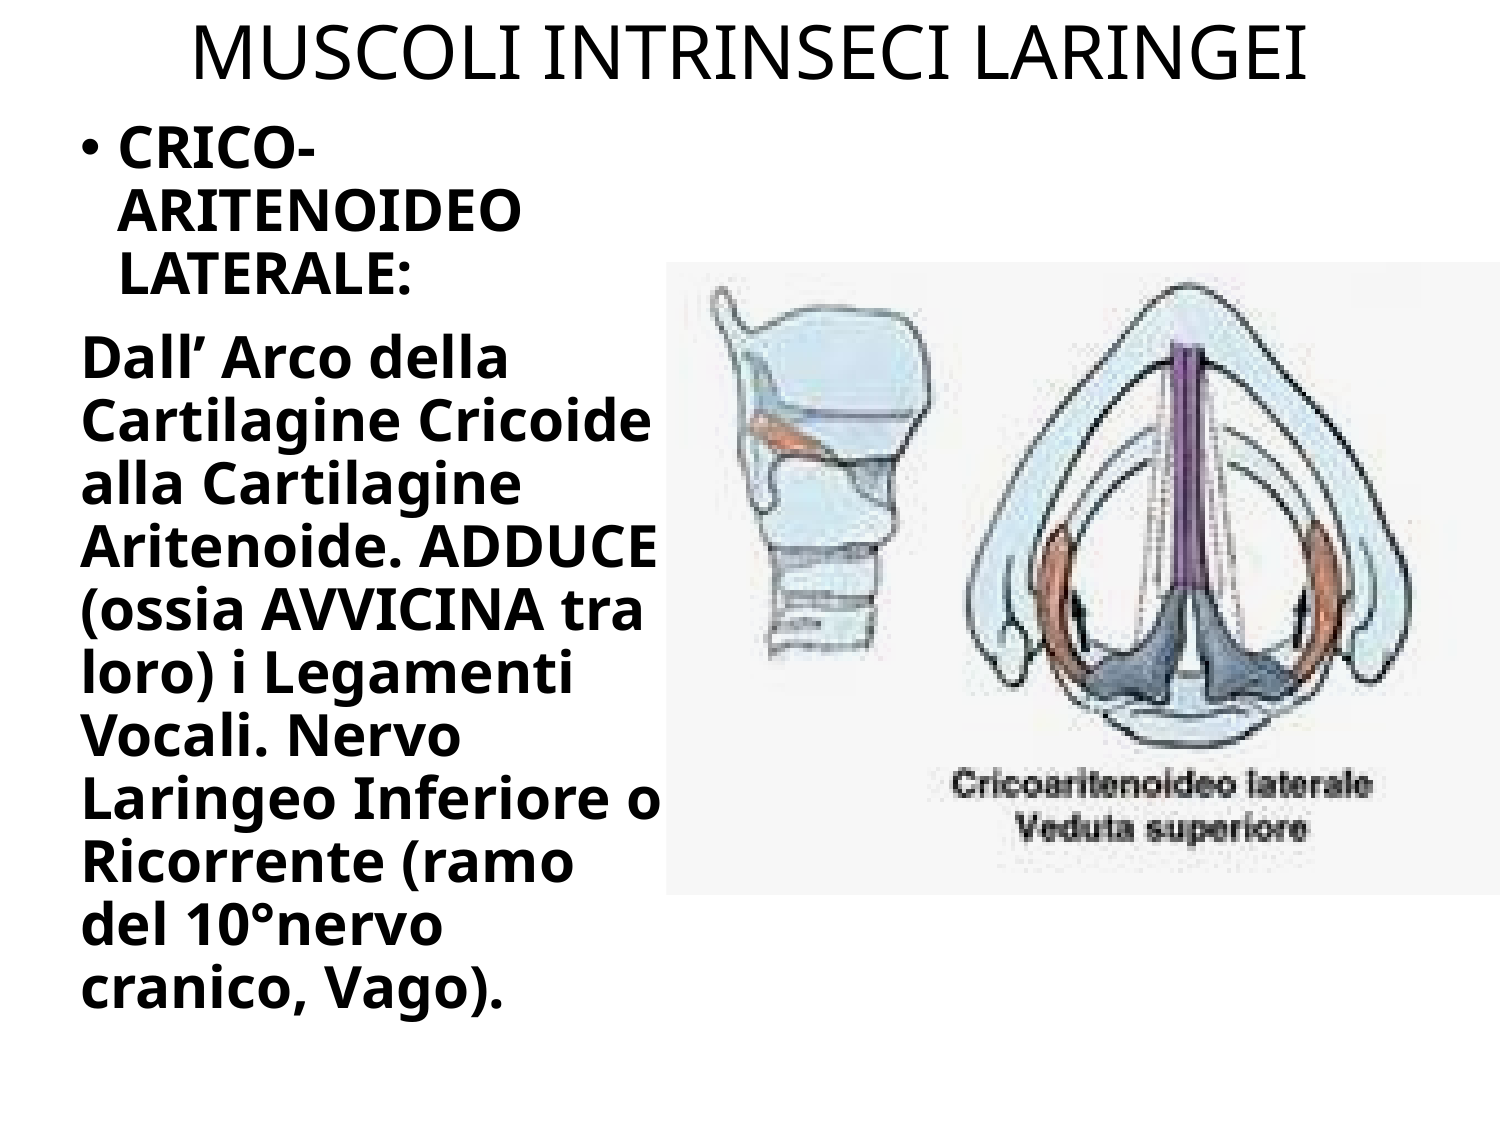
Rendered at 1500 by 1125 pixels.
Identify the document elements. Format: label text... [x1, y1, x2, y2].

list CRICO-ARITENOIDEO LATERALE: Dall’ Arco della Cartilagine Cricoide alla Cartilagine Aritenoide. ADDUCE (ossia AVVICINA tra loro) i Legamenti Vocali. Nervo Laringeo Inferiore o Ricorrente (ramo del 10°nervo cranico, Vago). [65, 111, 680, 1097]
picture [666, 262, 1500, 895]
title MUSCOLI INTRINSECI LARINGEI [15, 0, 1485, 111]
